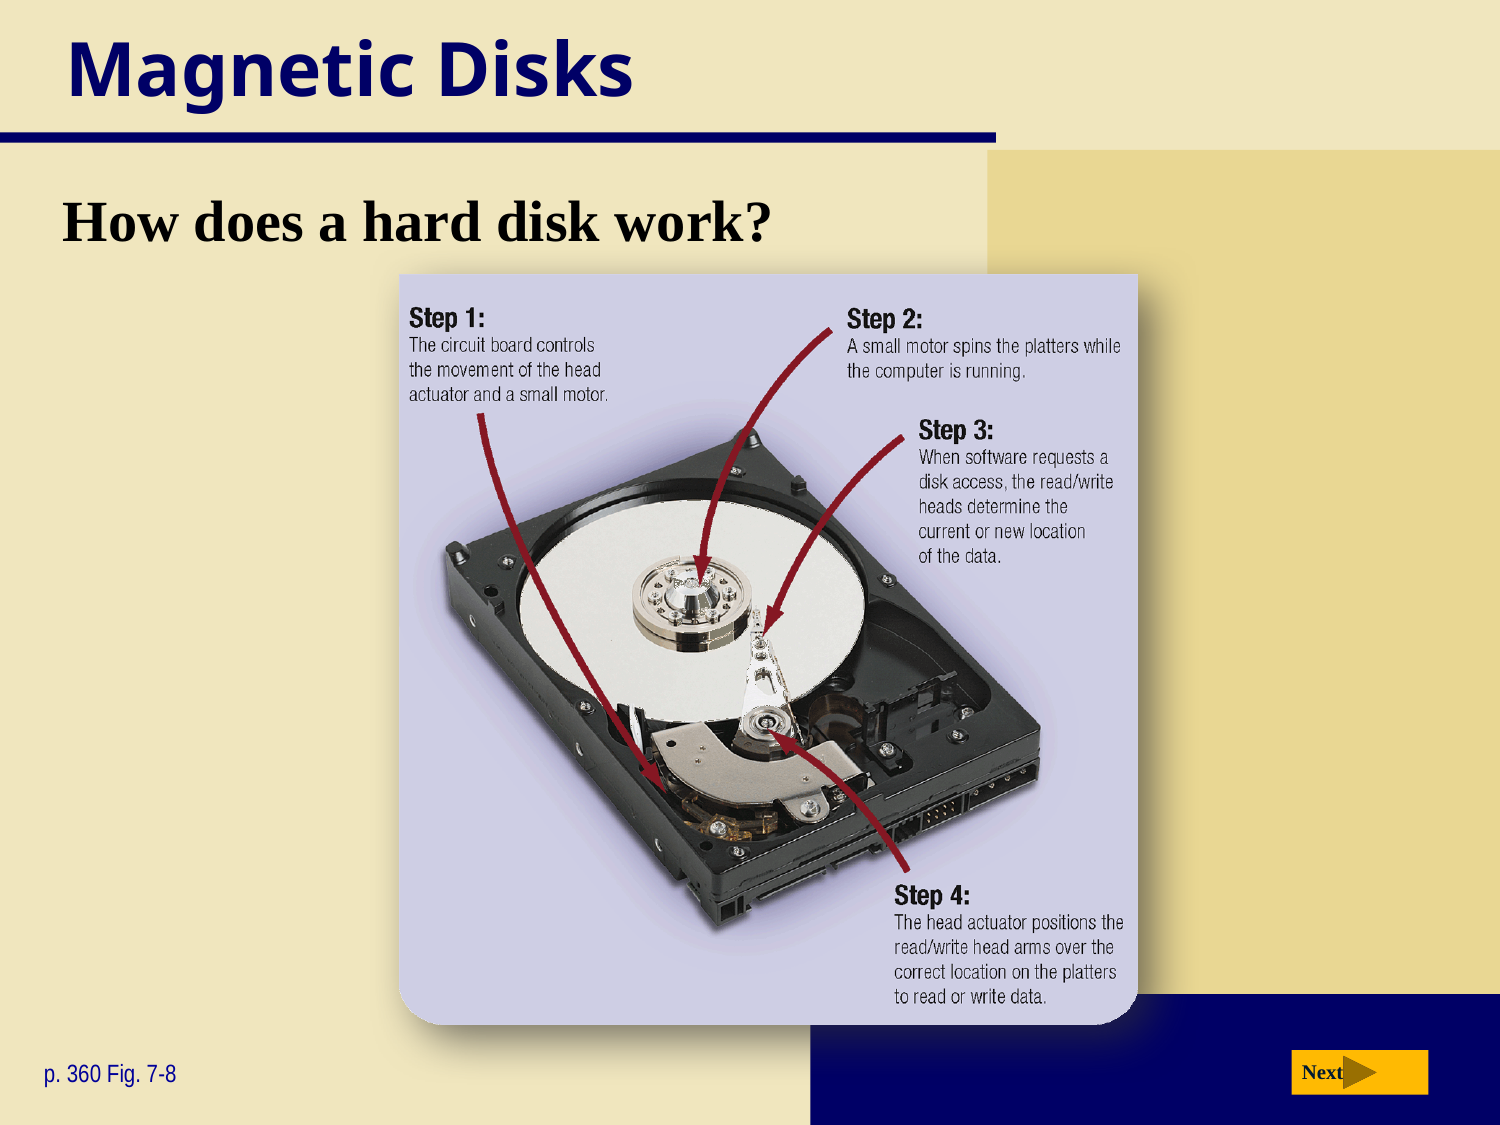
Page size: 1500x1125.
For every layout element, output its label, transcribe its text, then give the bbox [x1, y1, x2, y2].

text_box p. 360 Fig. 7-8 [29, 1050, 284, 1095]
title Magnetic Disks [49, 0, 1459, 133]
list How does a hard disk work? [47, 183, 1457, 268]
picture [399, 274, 1138, 1025]
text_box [1286, 1049, 1429, 1095]
